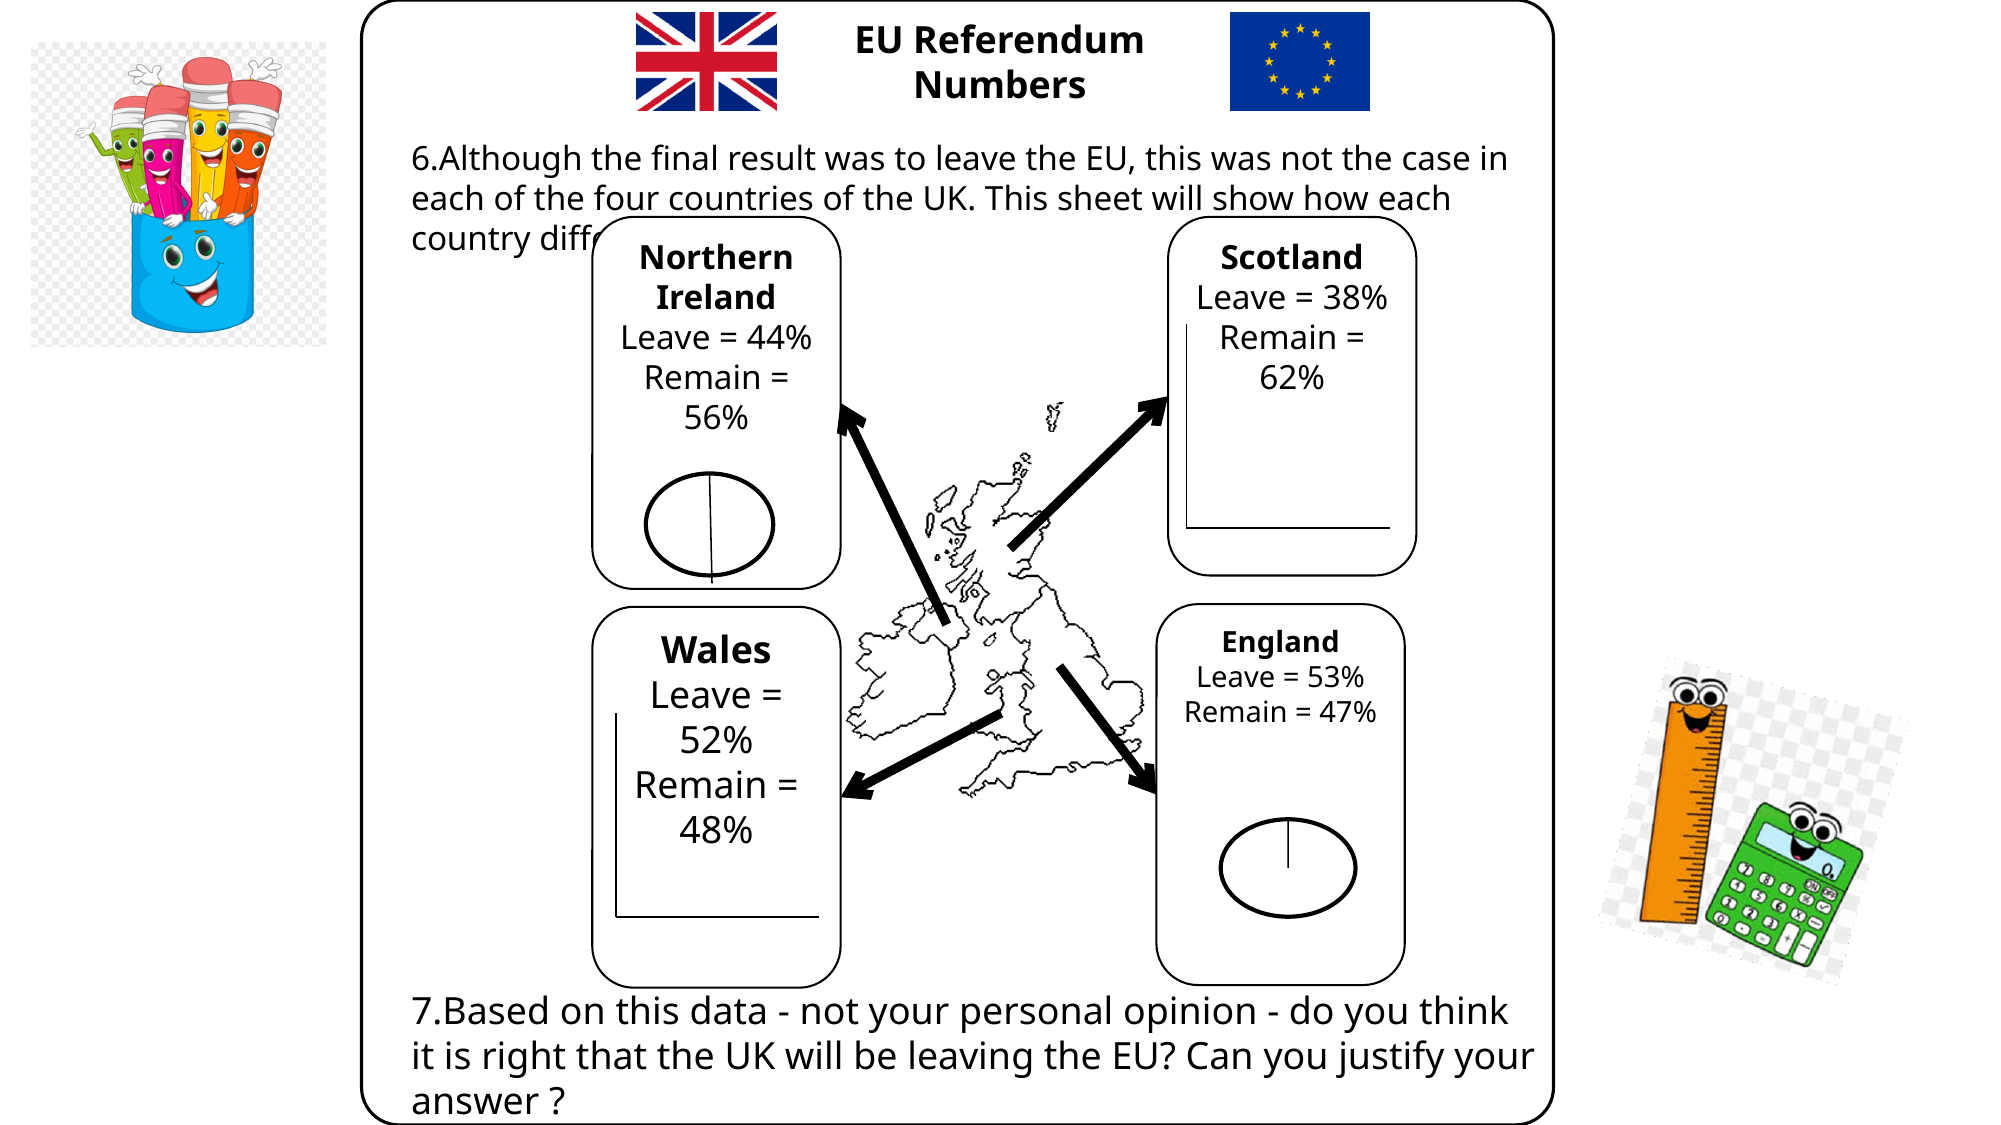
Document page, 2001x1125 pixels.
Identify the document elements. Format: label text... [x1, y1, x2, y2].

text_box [1059, 665, 1157, 795]
text_box [643, 471, 776, 578]
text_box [1220, 819, 1356, 917]
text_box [840, 712, 1002, 798]
text_box 7.Based on this data - not your personal opinion - do you think it is right that the UK will be leaving the EU? Can you justify your answer ? [396, 979, 1554, 1125]
text_box Northern Ireland Leave = 44% Remain = 56% Show these results in a pie chart [590, 214, 843, 592]
picture [636, 11, 777, 111]
picture [31, 42, 327, 347]
text_box Wales Leave = 52% Remain = 48% [590, 604, 843, 990]
text_box 6.Although the final result was to leave the EU, this was not the case in each of the four countries of the UK. This sheet will show how each country differed. [396, 129, 1554, 265]
picture [840, 394, 1163, 811]
text_box EU Referendum Numbers [578, 8, 1422, 114]
text_box [359, 0, 1556, 1125]
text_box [840, 402, 948, 625]
text_box Scotland Leave = 38% Remain = 62% [1165, 214, 1419, 578]
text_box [1009, 395, 1169, 550]
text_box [709, 473, 713, 584]
picture [1596, 656, 1909, 986]
picture [1230, 11, 1371, 111]
